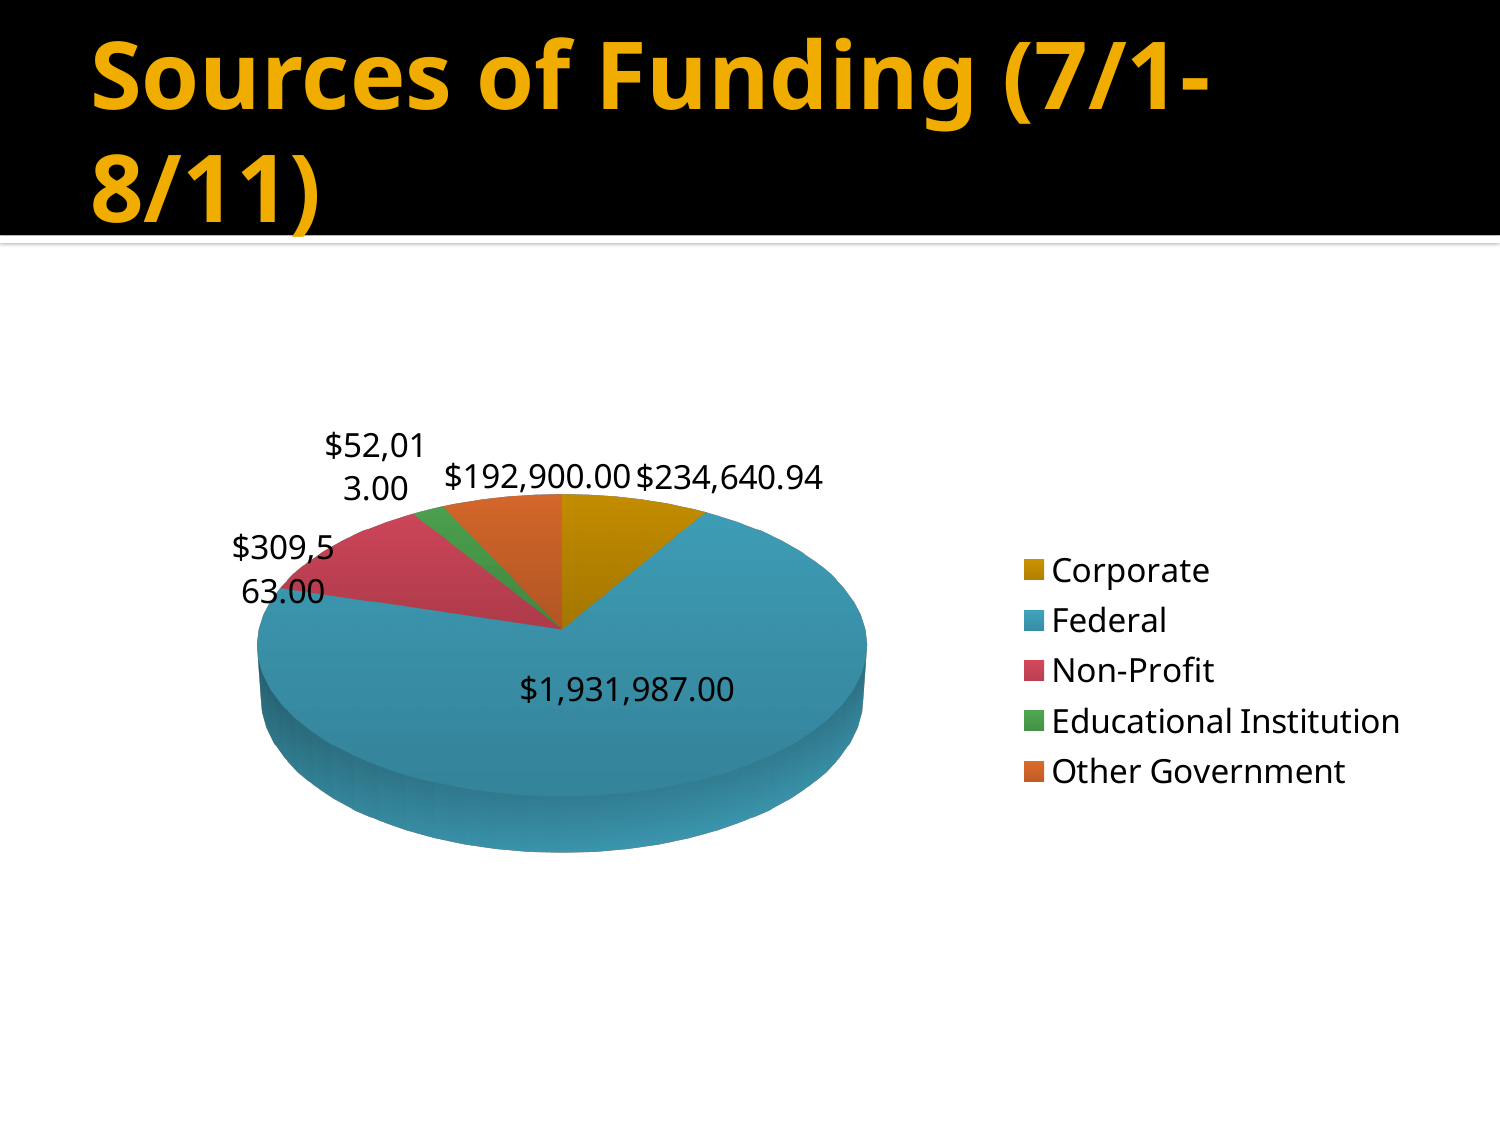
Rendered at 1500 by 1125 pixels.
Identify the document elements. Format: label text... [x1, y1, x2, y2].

chart [74, 291, 1425, 1050]
title Sources of Funding (7/1-8/11) [75, 25, 1425, 231]
